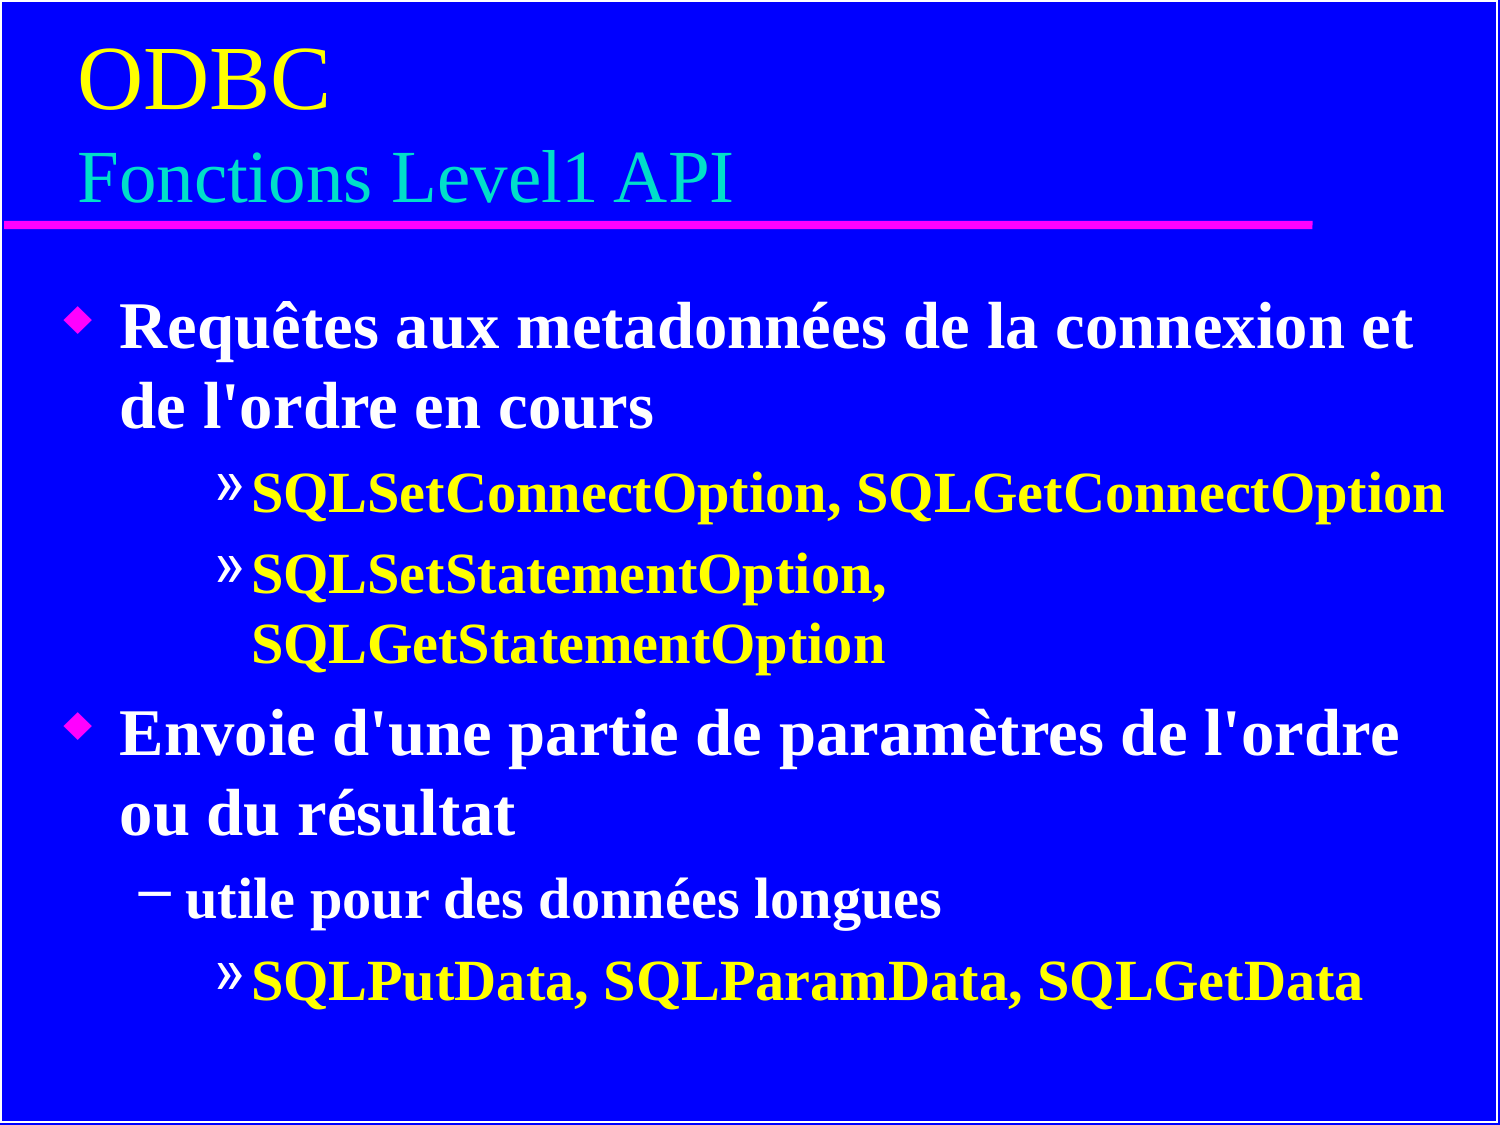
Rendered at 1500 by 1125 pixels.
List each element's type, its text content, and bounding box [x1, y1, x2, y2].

list Requêtes aux metadonnées de la connexion et de l'ordre en cours SQLSetConnectOption, SQLGetConnectOption SQLSetStatementOption, SQLGetStatementOption Envoie d'une partie de paramètres de l'ordre ou du résultat utile pour des données longues SQLPutData, SQLParamData, SQLGetData [48, 274, 1499, 951]
title ODBC Fonctions Level1 API [61, 43, 1338, 226]
